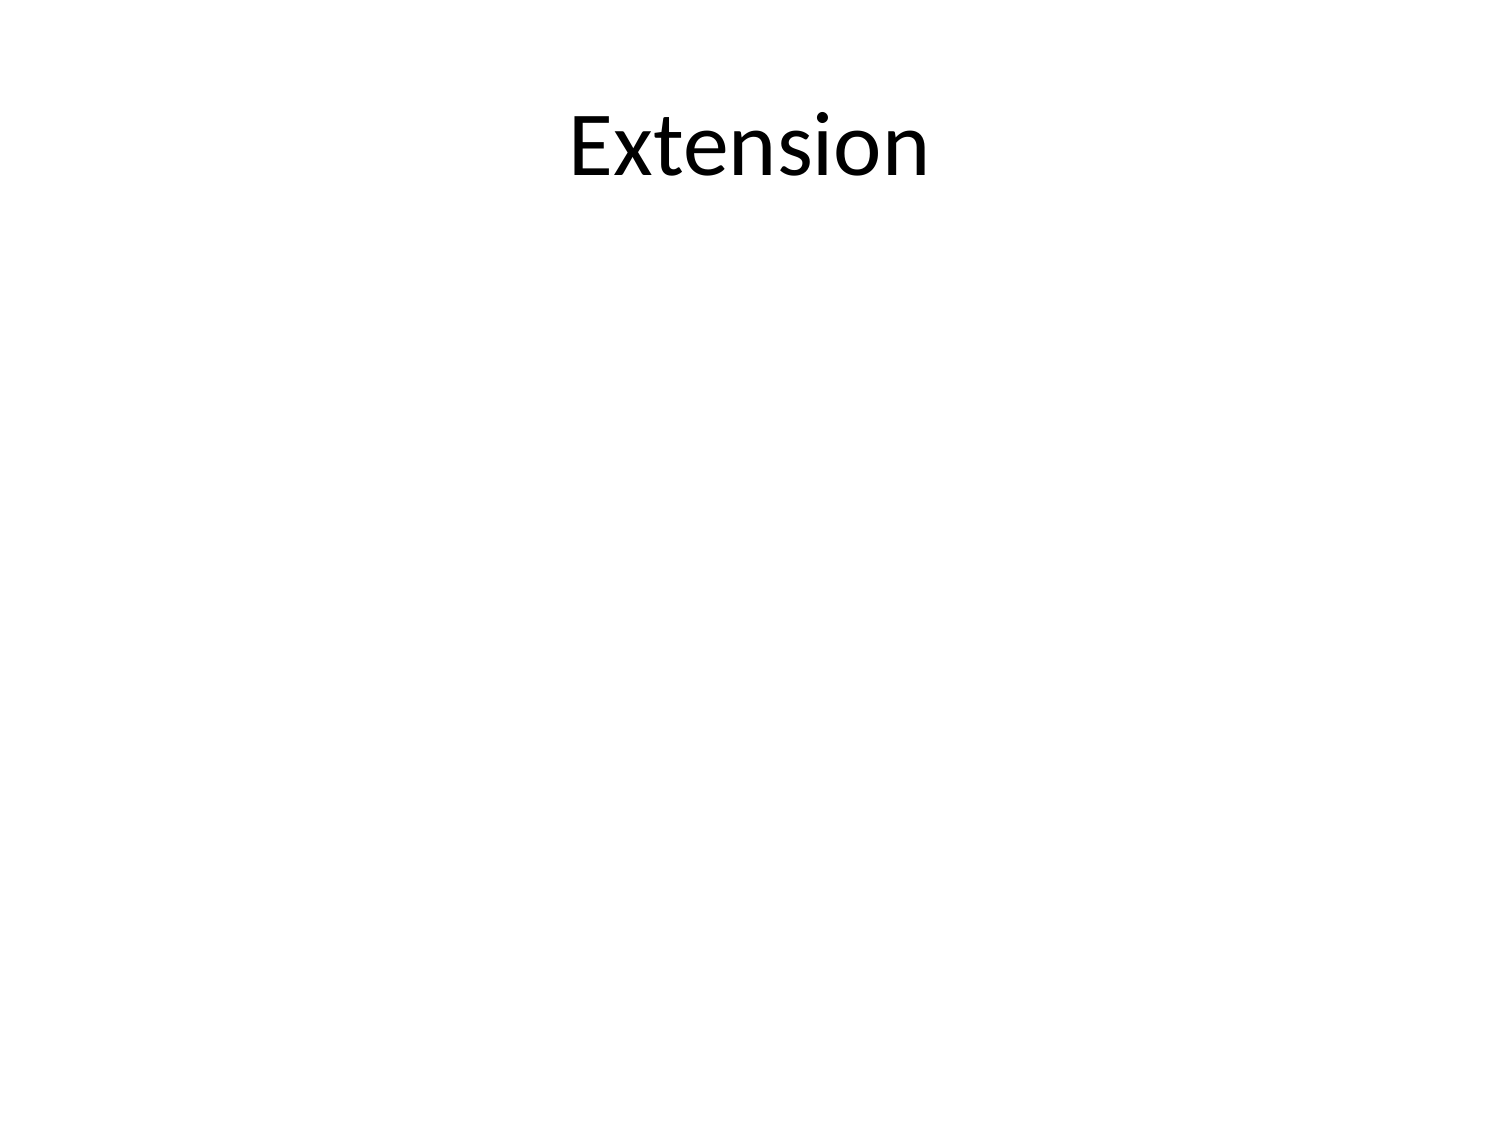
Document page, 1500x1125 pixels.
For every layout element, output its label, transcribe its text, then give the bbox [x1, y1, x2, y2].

title Extension [75, 45, 1425, 233]
